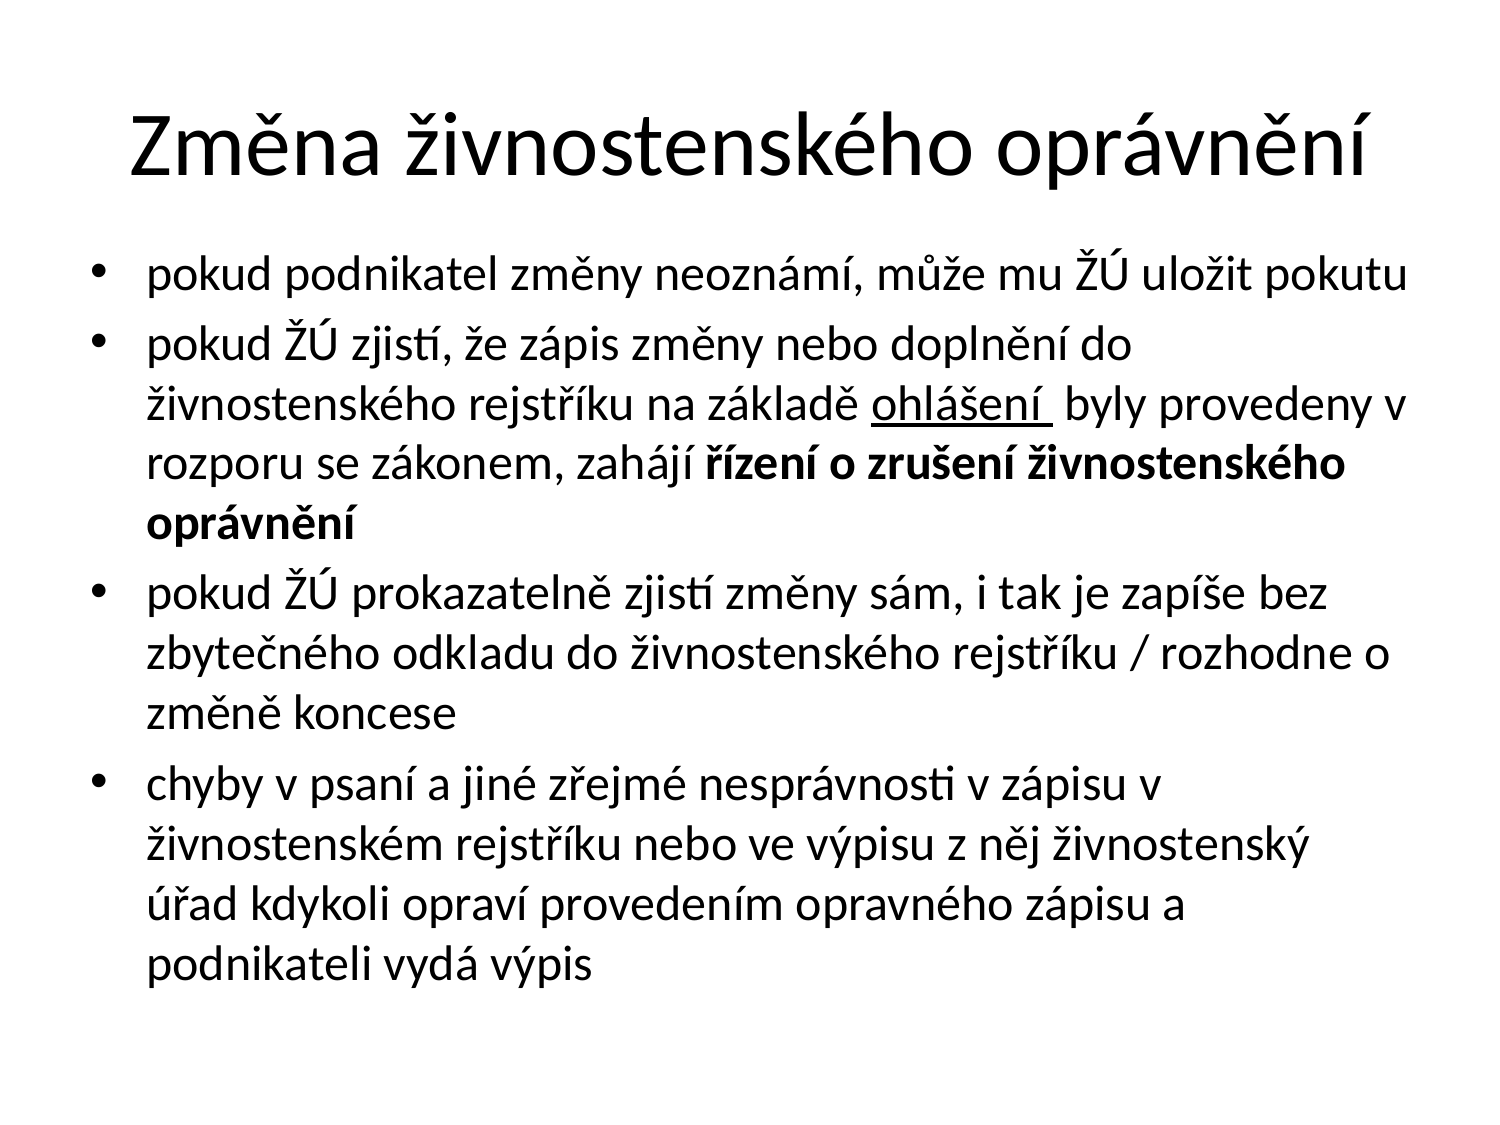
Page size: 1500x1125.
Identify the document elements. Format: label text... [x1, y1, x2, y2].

title Změna živnostenského oprávnění [74, 44, 1426, 232]
list pokud podnikatel změny neoznámí, může mu ŽÚ uložit pokutu pokud ŽÚ zjistí, že zápis změny nebo doplnění do živnostenského rejstříku na základě ohlášení byly provedeny v rozporu se zákonem, zahájí řízení o zrušení živnostenského oprávnění pokud ŽÚ prokazatelně zjistí změny sám, i tak je zapíše bez zbytečného odkladu do živnostenského rejstříku / rozhodne o změně koncese chyby v psaní a jiné zřejmé nesprávnosti v zápisu v živnostenském rejstříku nebo ve výpisu z něj živnostenský úřad kdykoli opraví provedením opravného zápisu a podnikateli vydá výpis [74, 232, 1426, 1006]
